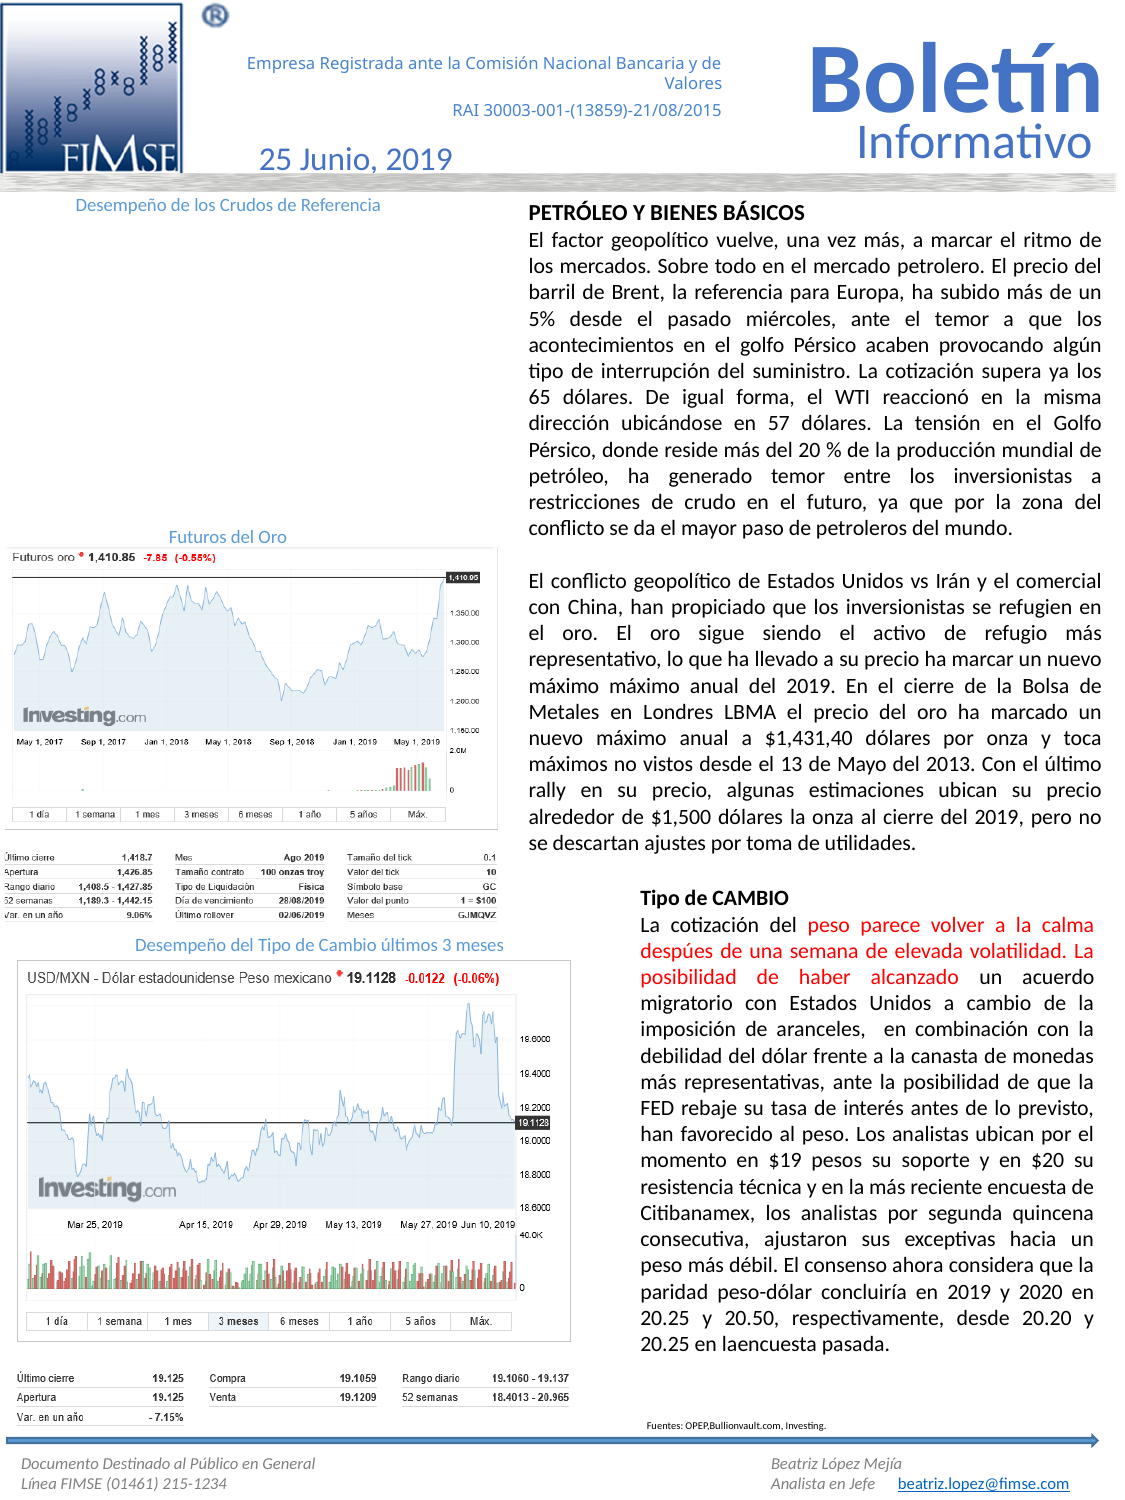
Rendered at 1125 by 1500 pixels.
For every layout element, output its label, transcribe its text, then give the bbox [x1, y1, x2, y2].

text_box Tipo de CAMBIO La cotización del peso parece volver a la calma despúes de una semana de elevada volatilidad. La posibilidad de haber alcanzado un acuerdo migratorio con Estados Unidos a cambio de la imposición de aranceles, en combinación con la debilidad del dólar frente a la canasta de monedas más representativas, ante la posibilidad de que la FED rebaje su tasa de interés antes de lo previsto, han favorecido al peso. Los analistas ubican por el momento en $19 pesos su soporte y en $20 su resistencia técnica y en la más reciente encuesta de Citibanamex, los analistas por segunda quincena consecutiva, ajustaron sus exceptivas hacia un peso más débil. El consenso ahora considera que la paridad peso-dólar concluiría en 2019 y 2020 en 20.25 y 20.50, respectivamente, desde 20.20 y 20.25 en laencuesta pasada. [625, 876, 1110, 1390]
text_box Informativo [841, 101, 1108, 173]
picture [4, 547, 511, 922]
text_box Documento Destinado al Público en General Beatriz López Mejía Línea FIMSE (01461) 215-1234 Analista en Jefe beatriz.lopez@fimse.com [6, 1445, 1085, 1500]
text_box [6, 1433, 1100, 1449]
text_box Fuentes: OPEP,Bullionvault.com, Investing. [632, 1411, 843, 1439]
picture [13, 960, 572, 1432]
picture [0, 0, 1121, 192]
text_box Futuros del Oro [19, 517, 437, 547]
text_box Empresa Registrada ante la Comisión Nacional Bancaria y de Valores RAI 30003-001-(13859)-21/08/2015 [235, 45, 738, 127]
text_box Desempeño del Tipo de Cambio últimos 3 meses [120, 925, 519, 960]
text_box Desempeño de los Crudos de Referencia [0, 192, 494, 223]
text_box 25 Junio, 2019 [243, 129, 468, 173]
text_box Boletín [792, 5, 1120, 141]
text_box PETRÓLEO Y BIENES BÁSICOS El factor geopolítico vuelve, una vez más, a marcar el ritmo de los mercados. Sobre todo en el mercado petrolero. El precio del barril de Brent, la referencia para Europa, ha subido más de un 5% desde el pasado miércoles, ante el temor a que los acontecimientos en el golfo Pérsico acaben provocando algún tipo de interrupción del suministro. La cotización supera ya los 65 dólares. De igual forma, el WTI reaccionó en la misma dirección ubicándose en 57 dólares. La tensión en el Golfo Pérsico, donde reside más del 20 % de la producción mundial de petróleo, ha generado temor entre los inversionistas a restricciones de crudo en el futuro, ya que por la zona del conflicto se da el mayor paso de petroleros del mundo. El conflicto geopolítico de Estados Unidos vs Irán y el comercial con China, han propiciado que los inversionistas se refugien en el oro. El oro sigue siendo el activo de refugio más representativo, lo que ha llevado a su precio ha marcar un nuevo máximo máximo anual del 2019. En el cierre de la Bolsa de Metales en Londres LBMA el precio del oro ha marcado un nuevo máximo anual a $1,431,40 dólares por onza y toca máximos no vistos desde el 13 de Mayo del 2013. Con el último rally en su precio, algunas estimaciones ubican su precio alrededor de $1,500 dólares la onza al cierre del 2019, pero no se descartan ajustes por toma de utilidades. [513, 192, 1118, 889]
